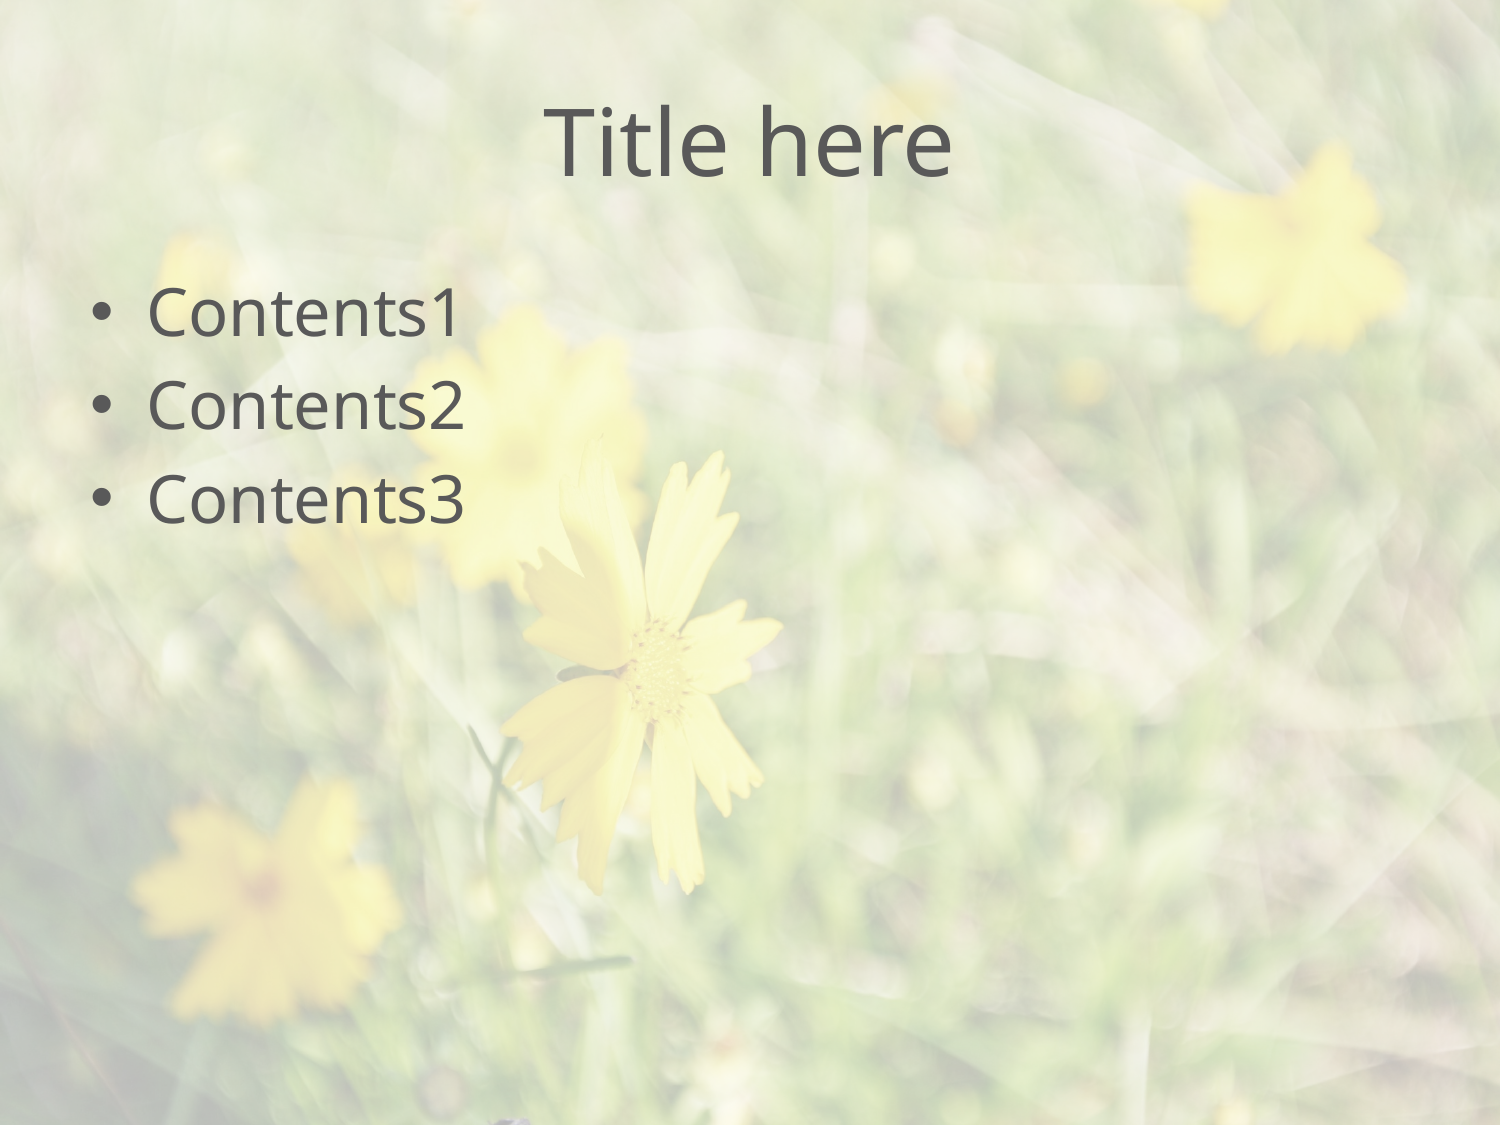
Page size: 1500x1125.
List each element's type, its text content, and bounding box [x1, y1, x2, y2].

list Contents1 Contents2 Contents3 [75, 262, 1425, 1005]
text_box [0, 0, 1500, 1125]
title Title here [75, 45, 1425, 233]
